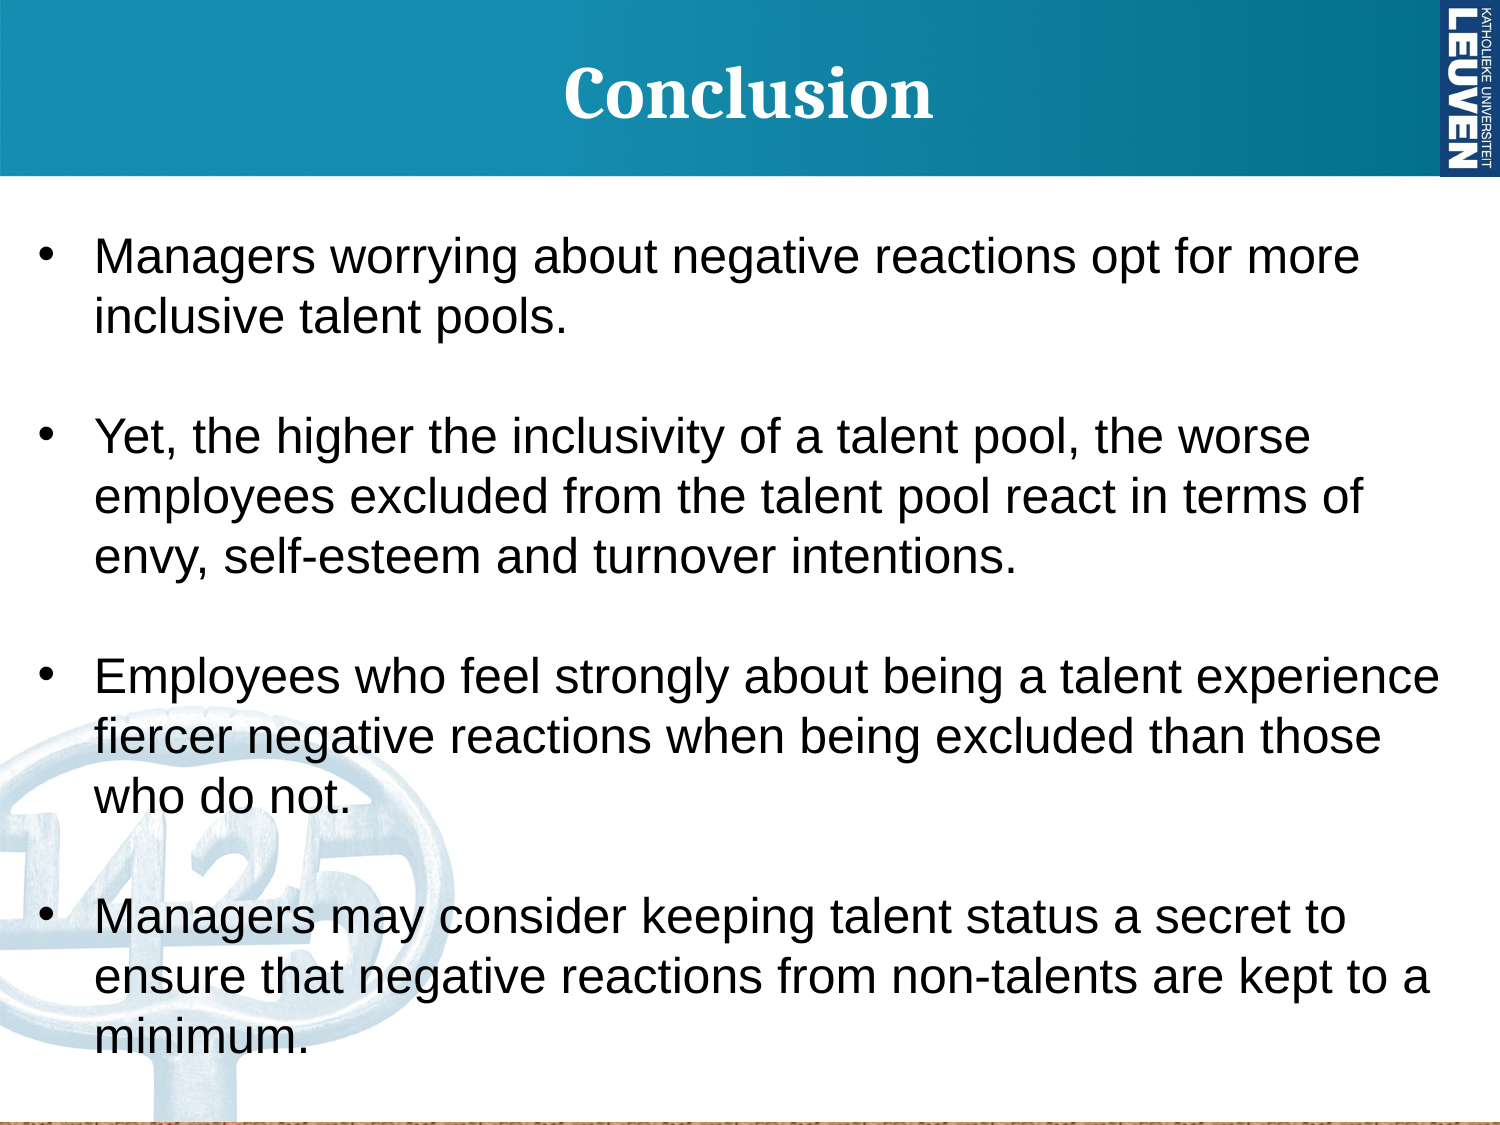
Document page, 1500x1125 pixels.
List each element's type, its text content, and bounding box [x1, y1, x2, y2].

picture [0, 178, 1500, 1125]
text_box Conclusion [0, 0, 1500, 178]
text_box Managers worrying about negative reactions opt for more inclusive talent pools. Yet, the higher the inclusivity of a talent pool, the worse employees excluded from the talent pool react in terms of envy, self-esteem and turnover intentions. Employees who feel strongly about being a talent experience fiercer negative reactions when being excluded than those who do not. Managers may consider keeping talent status a secret to ensure that negative reactions from non-talents are kept to a minimum. [22, 216, 1472, 1071]
